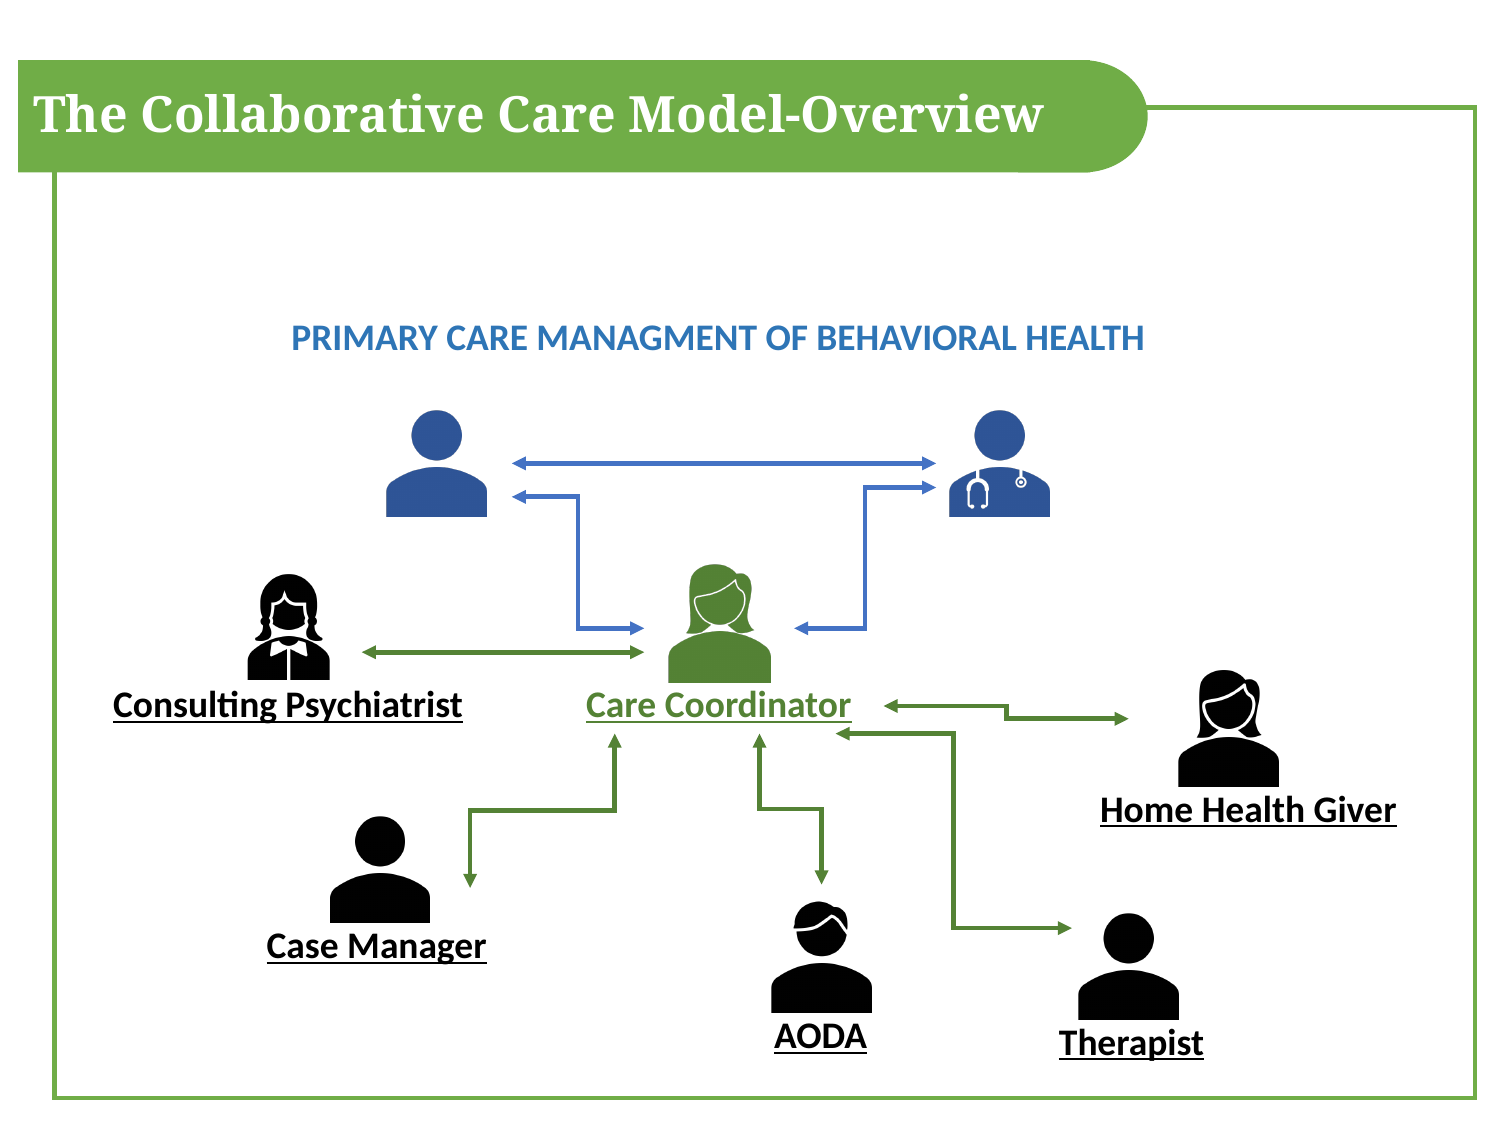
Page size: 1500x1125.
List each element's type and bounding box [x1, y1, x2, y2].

text_box [511, 487, 937, 658]
text_box [18, 60, 1475, 1099]
text_box [96, 551, 645, 734]
text_box [361, 388, 1075, 539]
text_box [250, 658, 1414, 1071]
